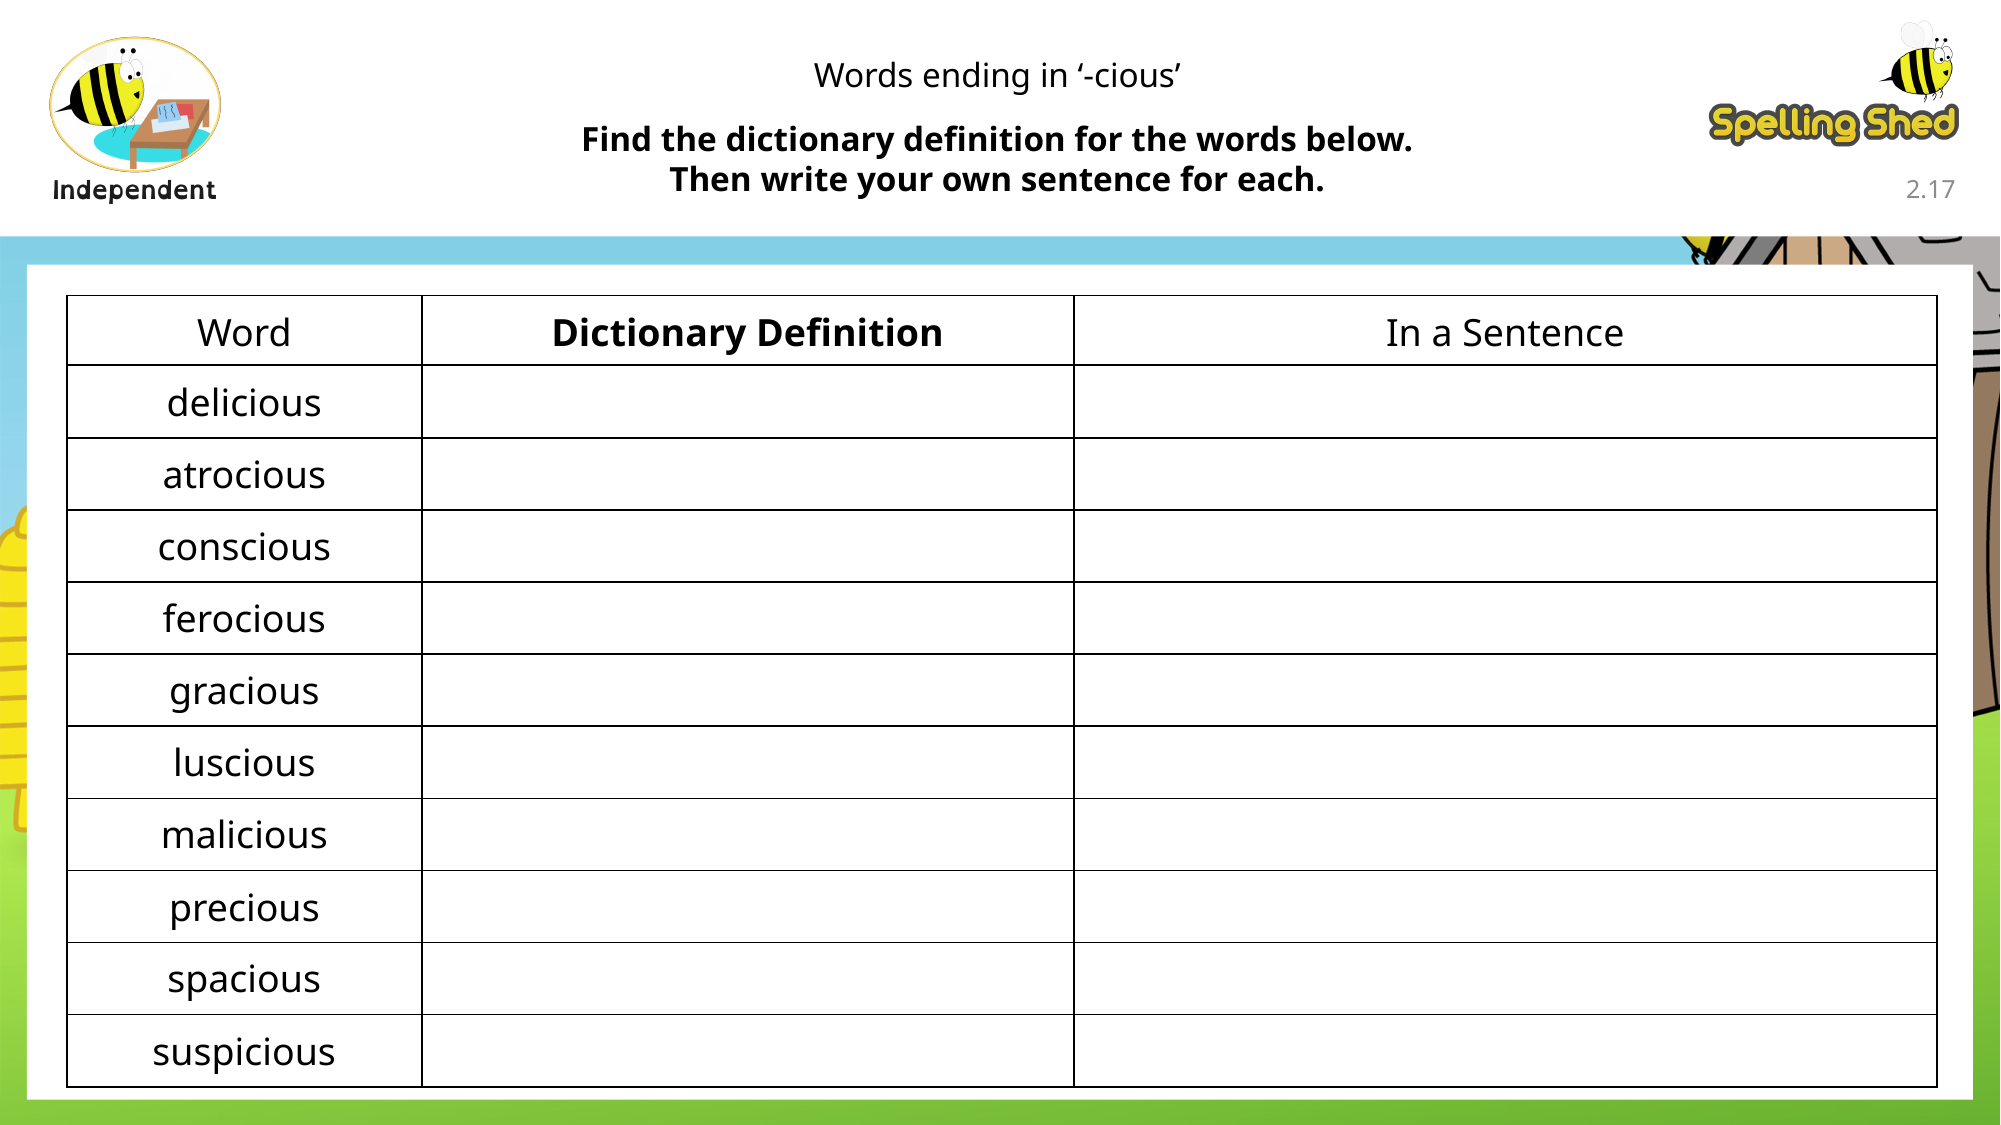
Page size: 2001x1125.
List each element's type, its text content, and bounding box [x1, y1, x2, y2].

table_cell [1075, 943, 1936, 1014]
table_cell [1075, 1015, 1936, 1086]
table_cell [1075, 439, 1936, 509]
table_cell [1075, 511, 1936, 581]
table_cell [1075, 799, 1936, 870]
picture [0, 237, 2000, 1125]
table_cell conscious [68, 511, 421, 581]
table_header Dictionary Definition [423, 296, 1073, 364]
table_cell [1075, 366, 1936, 437]
slide_number 2.16 [1876, 160, 1971, 221]
table_header In a Sentence [1075, 296, 1936, 364]
table_cell [423, 727, 1073, 798]
table_cell [423, 1015, 1073, 1086]
table_cell luscious [68, 727, 421, 798]
table_cell [423, 366, 1073, 437]
list Words ending in ‘-cious’ [571, 51, 1425, 105]
table_cell [423, 943, 1073, 1014]
table_cell ferocious [68, 583, 421, 653]
table_cell [423, 439, 1073, 509]
table_cell spacious [68, 943, 421, 1014]
list Find the dictionary definition for the words below. Then write your own sentence for each. [338, 114, 1657, 238]
table_cell [423, 799, 1073, 870]
table_cell [1075, 655, 1936, 725]
table_cell [1075, 871, 1936, 942]
table_cell [1075, 727, 1936, 798]
table_cell precious [68, 871, 421, 942]
table_cell [423, 511, 1073, 581]
table_header Word [68, 296, 421, 364]
table_cell suspicious [68, 1015, 421, 1086]
table_cell [423, 655, 1073, 725]
table_cell delicious [68, 366, 421, 437]
picture [1697, 8, 1973, 156]
table_cell atrocious [68, 439, 421, 509]
table_cell [423, 871, 1073, 942]
table_cell malicious [68, 799, 421, 870]
table_cell [423, 583, 1073, 653]
table_cell [1075, 583, 1936, 653]
table_cell gracious [68, 655, 421, 725]
picture [49, 36, 221, 216]
